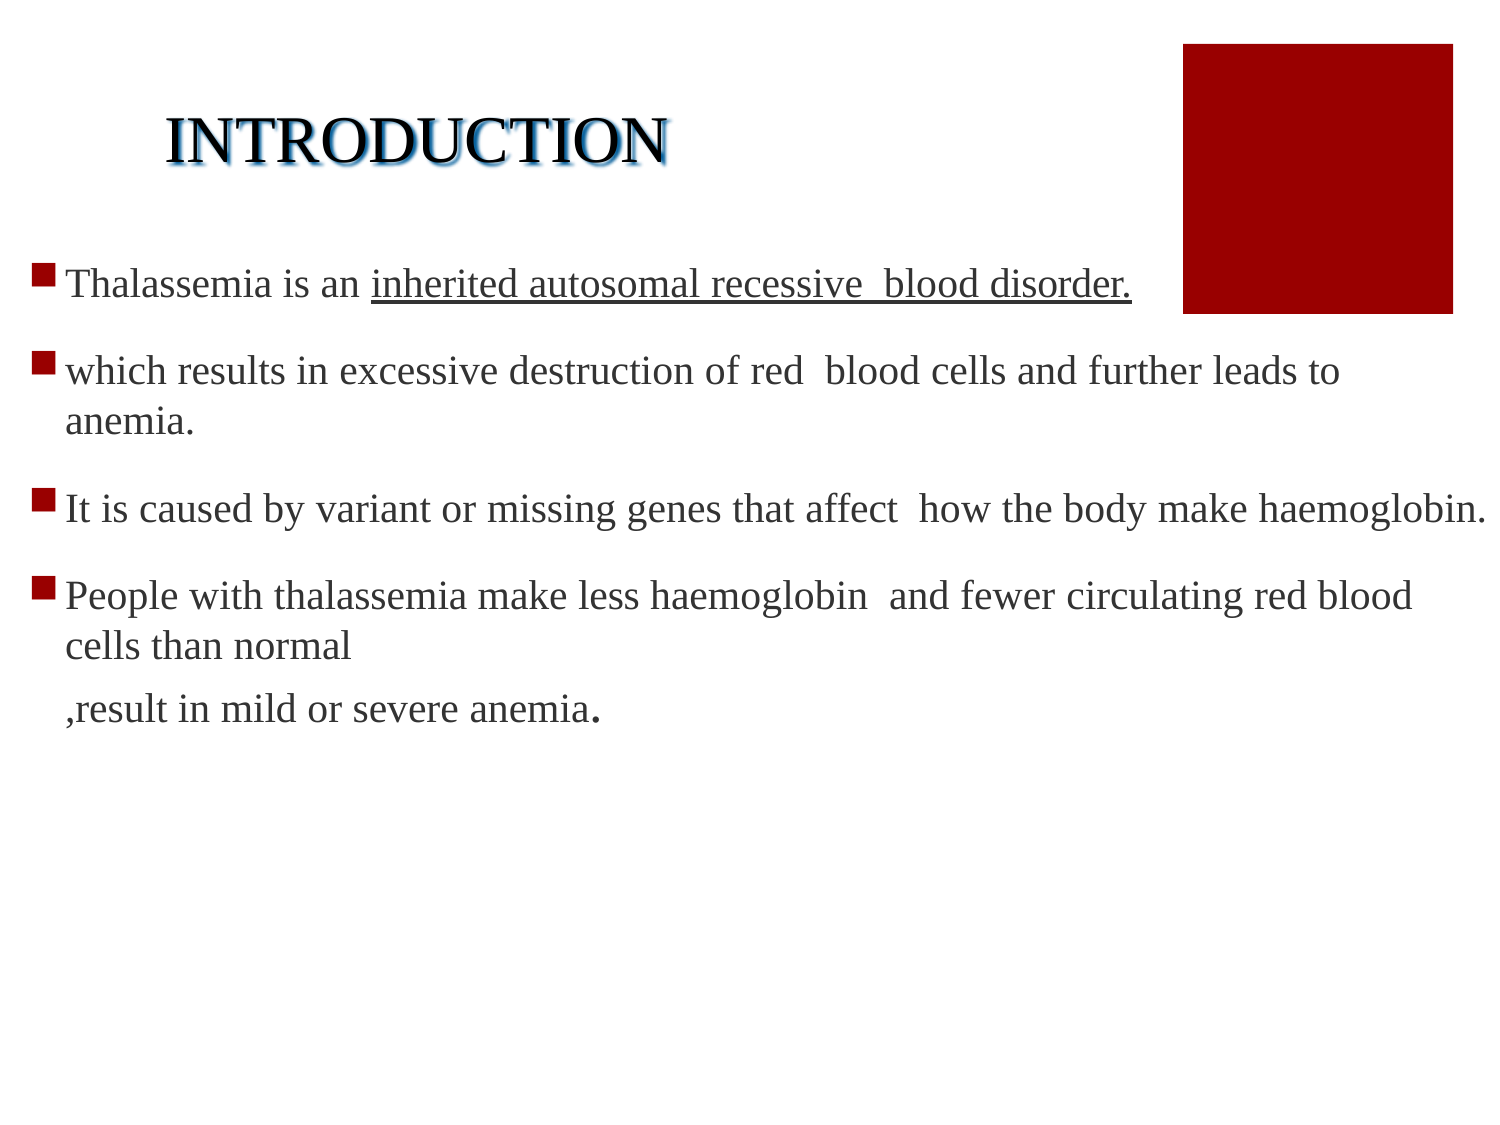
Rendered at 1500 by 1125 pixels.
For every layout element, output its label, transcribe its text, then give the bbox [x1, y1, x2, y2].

title INTRODUCTION [162, 93, 672, 253]
text_box Thalassemia is an inherited autosomal recessive blood disorder. which results in excessive destruction of red blood cells and further leads to anemia. It is caused by variant or missing genes that affect how the body make haemoglobin. People with thalassemia make less haemoglobin and fewer circulating red blood cells than normal ,result in mild or severe anemia. [25, 253, 1500, 734]
